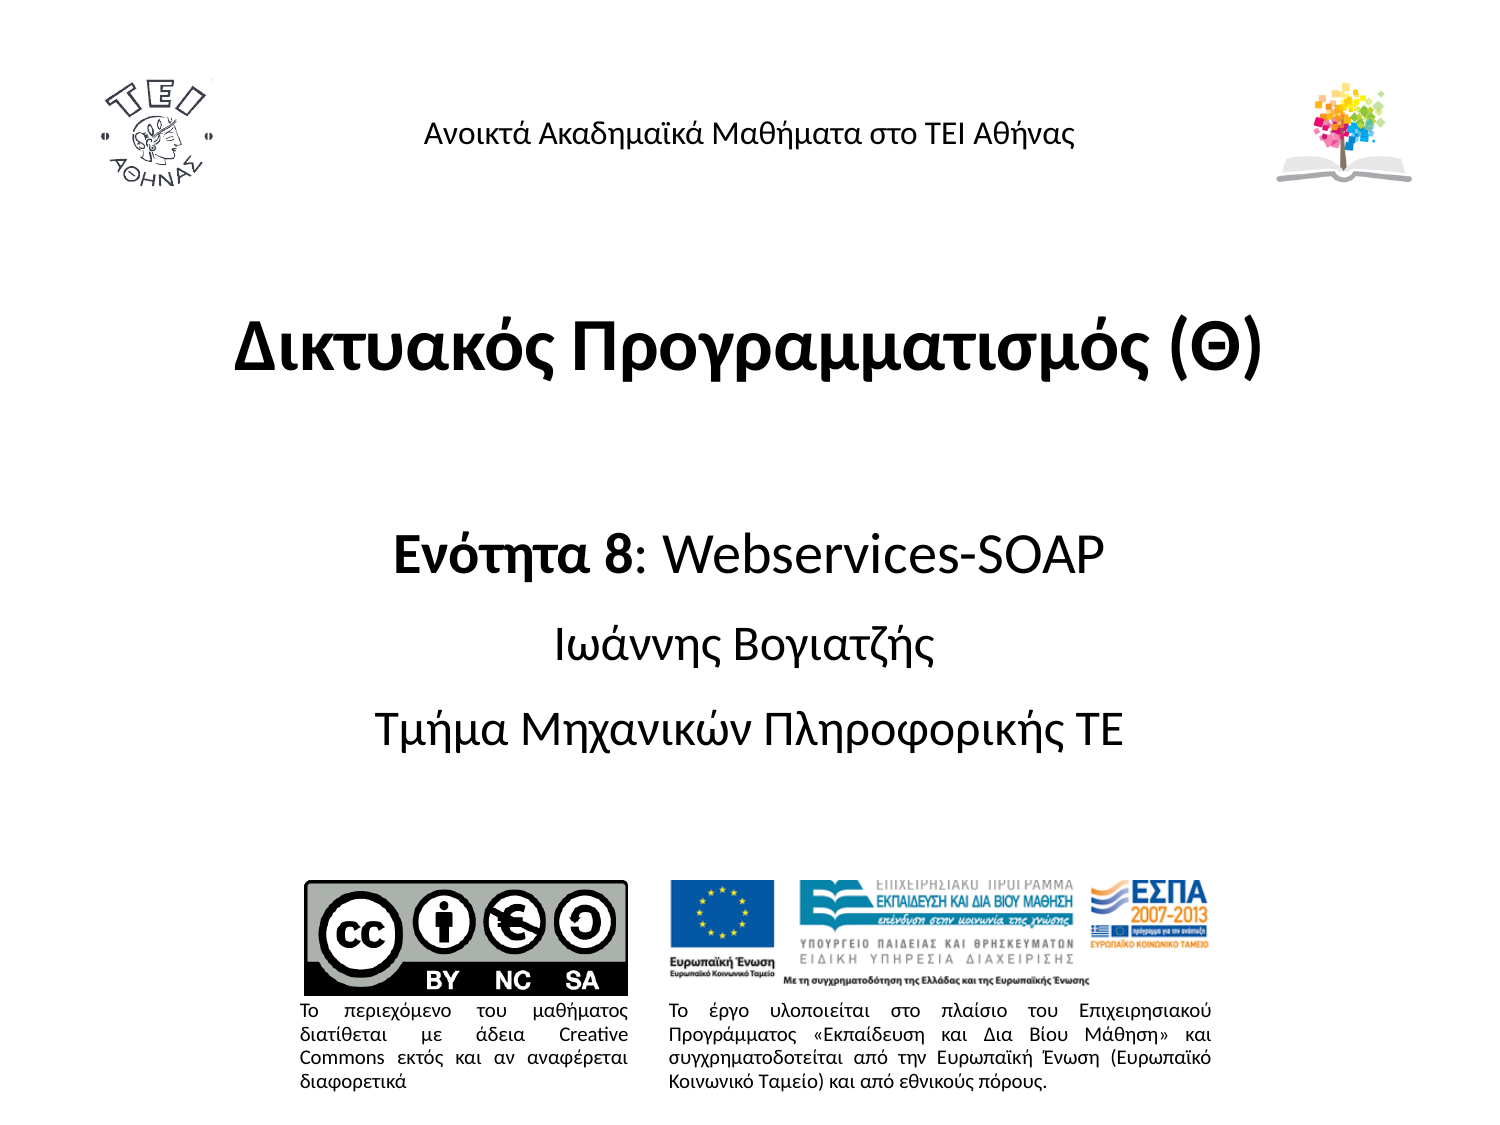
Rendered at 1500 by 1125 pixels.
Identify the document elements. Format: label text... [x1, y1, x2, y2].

picture [1273, 77, 1414, 185]
picture [100, 77, 213, 193]
table_header Το έργο υλοποιείται στο πλαίσιο του Επιχειρησιακού Προγράμματος «Εκπαίδευση και Δια Βίου Μάθηση» και συγχρηματοδοτείται από την Ευρωπαϊκή Ένωση (Ευρωπαϊκό Κοινωνικό Ταμείο) και από εθνικούς πόρους. [640, 999, 1223, 1125]
text_box Ανοικτά Ακαδημαϊκά Μαθήματα στο ΤΕΙ Αθήνας [217, 103, 1268, 159]
table_header Το περιεχόμενο του μαθήματος διατίθεται με άδεια Creative Commons εκτός και αν αναφέρεται διαφορετικά [289, 999, 640, 1125]
picture [663, 880, 1214, 996]
picture [303, 880, 628, 996]
title Δικτυακός Προγραμματισμός (Θ) [112, 219, 1388, 461]
subtitle Ενότητα 8: Webservices-SOAP Ιωάννης Βογιατζής Τμήμα Μηχανικών Πληροφορικής ΤΕ [224, 507, 1275, 796]
